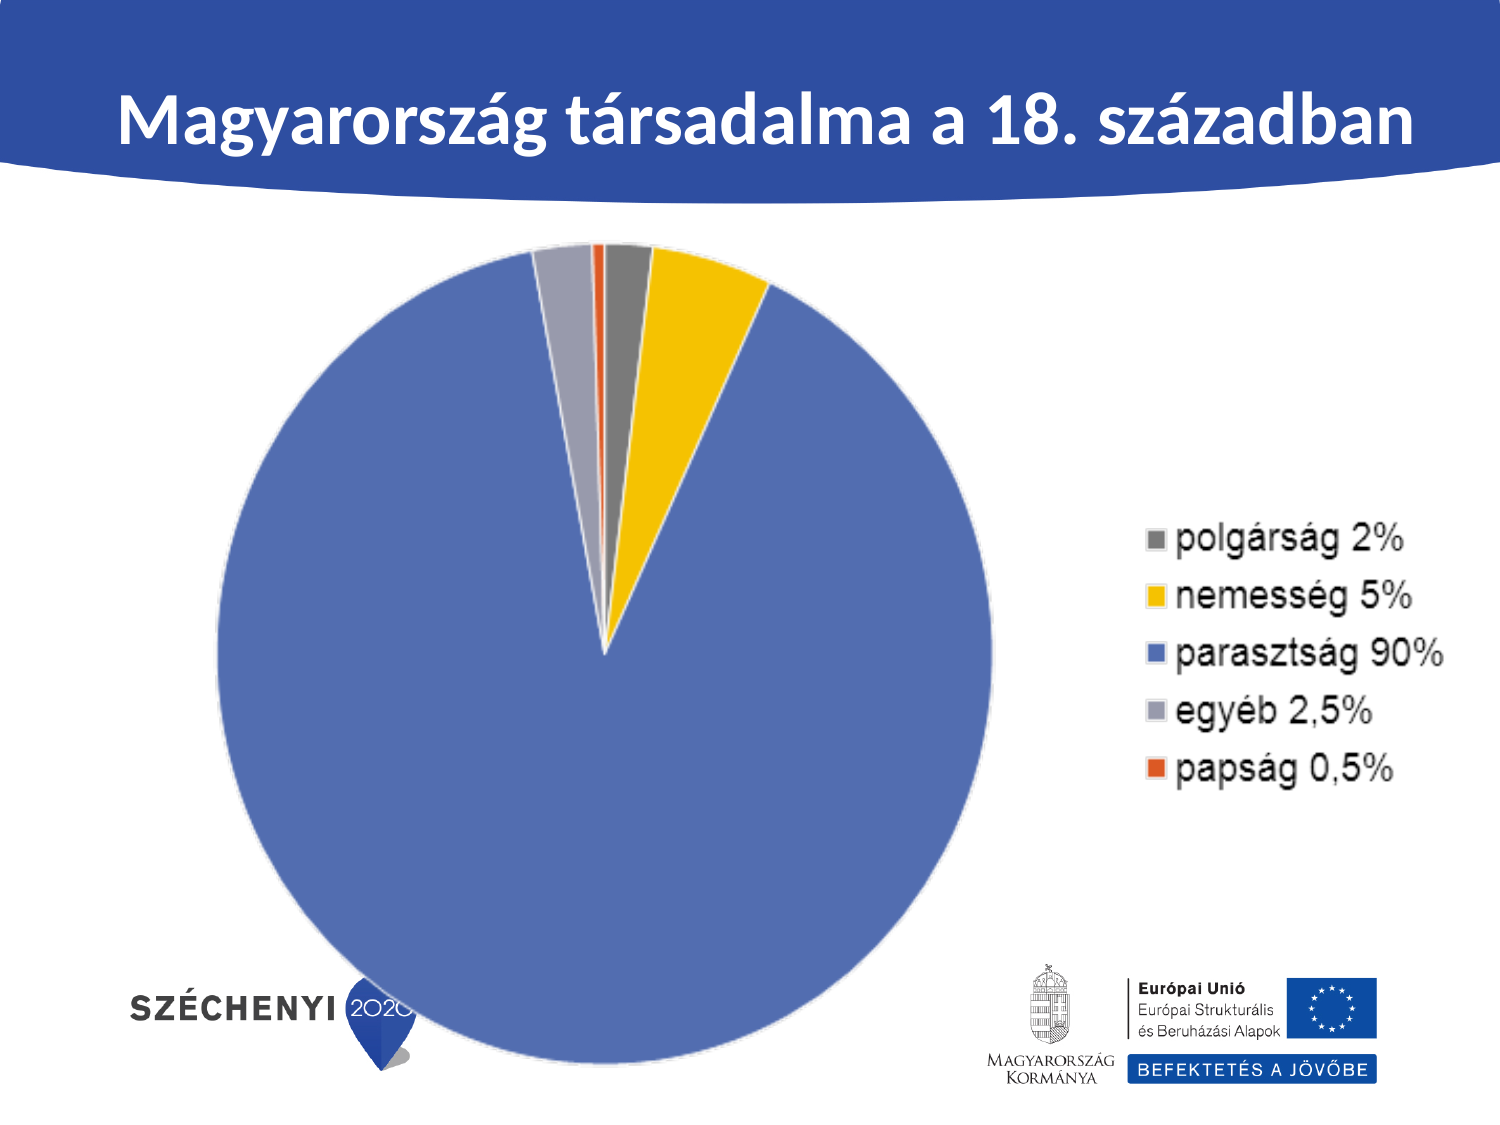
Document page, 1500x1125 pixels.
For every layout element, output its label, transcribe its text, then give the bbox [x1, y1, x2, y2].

picture [0, 0, 1500, 1125]
title Magyarország társadalma a 18. században [75, 45, 1459, 185]
